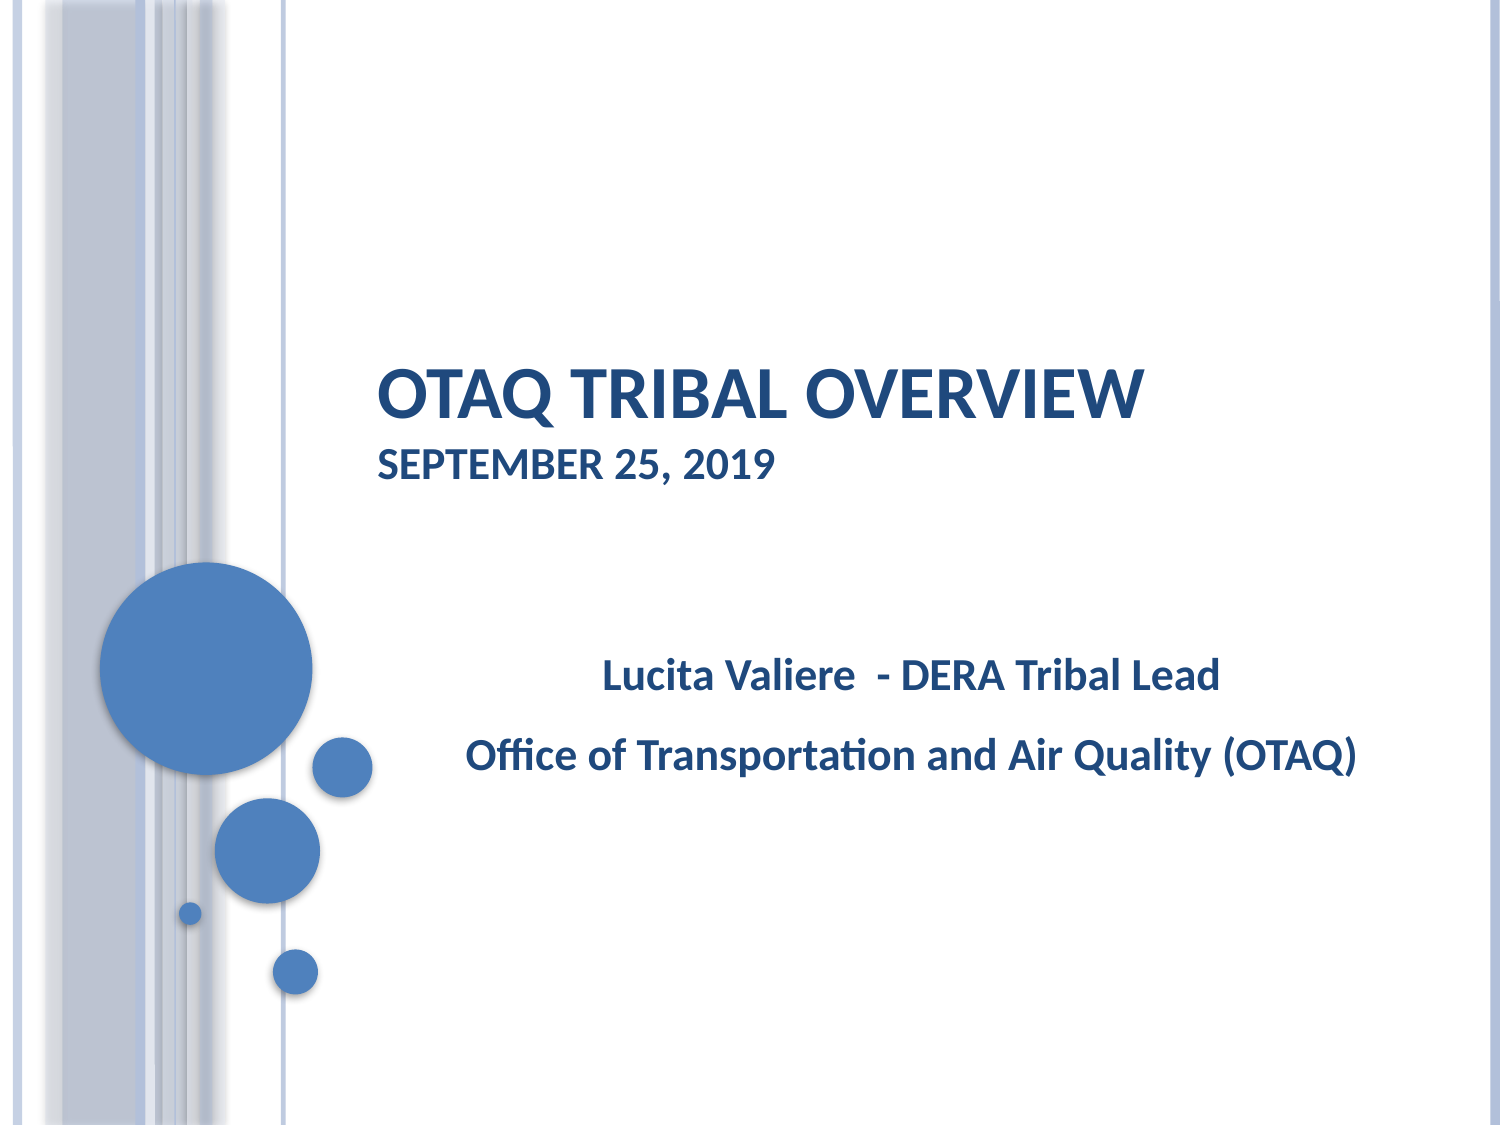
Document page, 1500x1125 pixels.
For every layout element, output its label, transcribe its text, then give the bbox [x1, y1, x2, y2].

subtitle Lucita Valiere - DERA Tribal Lead Office of Transportation and Air Quality (OTAQ) [405, 637, 1419, 1063]
title OTAQ Tribal Overview SEPTEMBER 25, 2019 [362, 275, 1375, 586]
